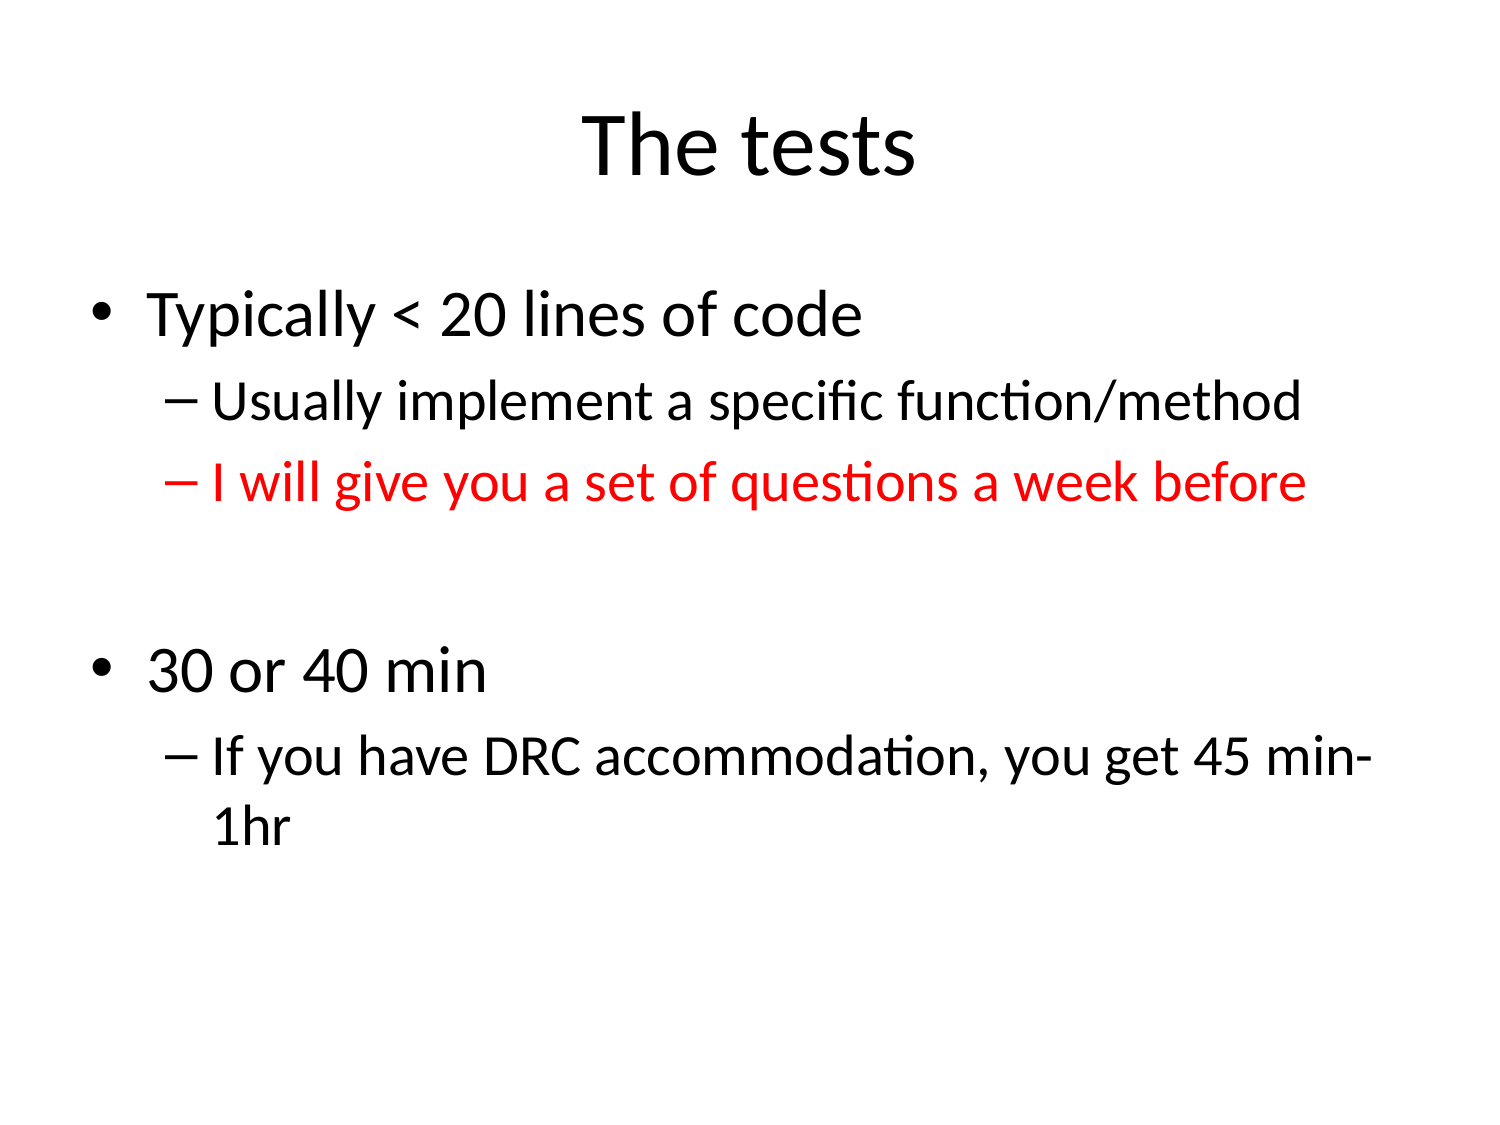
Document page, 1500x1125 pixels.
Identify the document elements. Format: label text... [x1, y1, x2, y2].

list Typically < 20 lines of code Usually implement a specific function/method I will give you a set of questions a week before 30 or 40 min If you have DRC accommodation, you get 45 min-1hr [75, 262, 1425, 1081]
title The tests [75, 45, 1425, 233]
